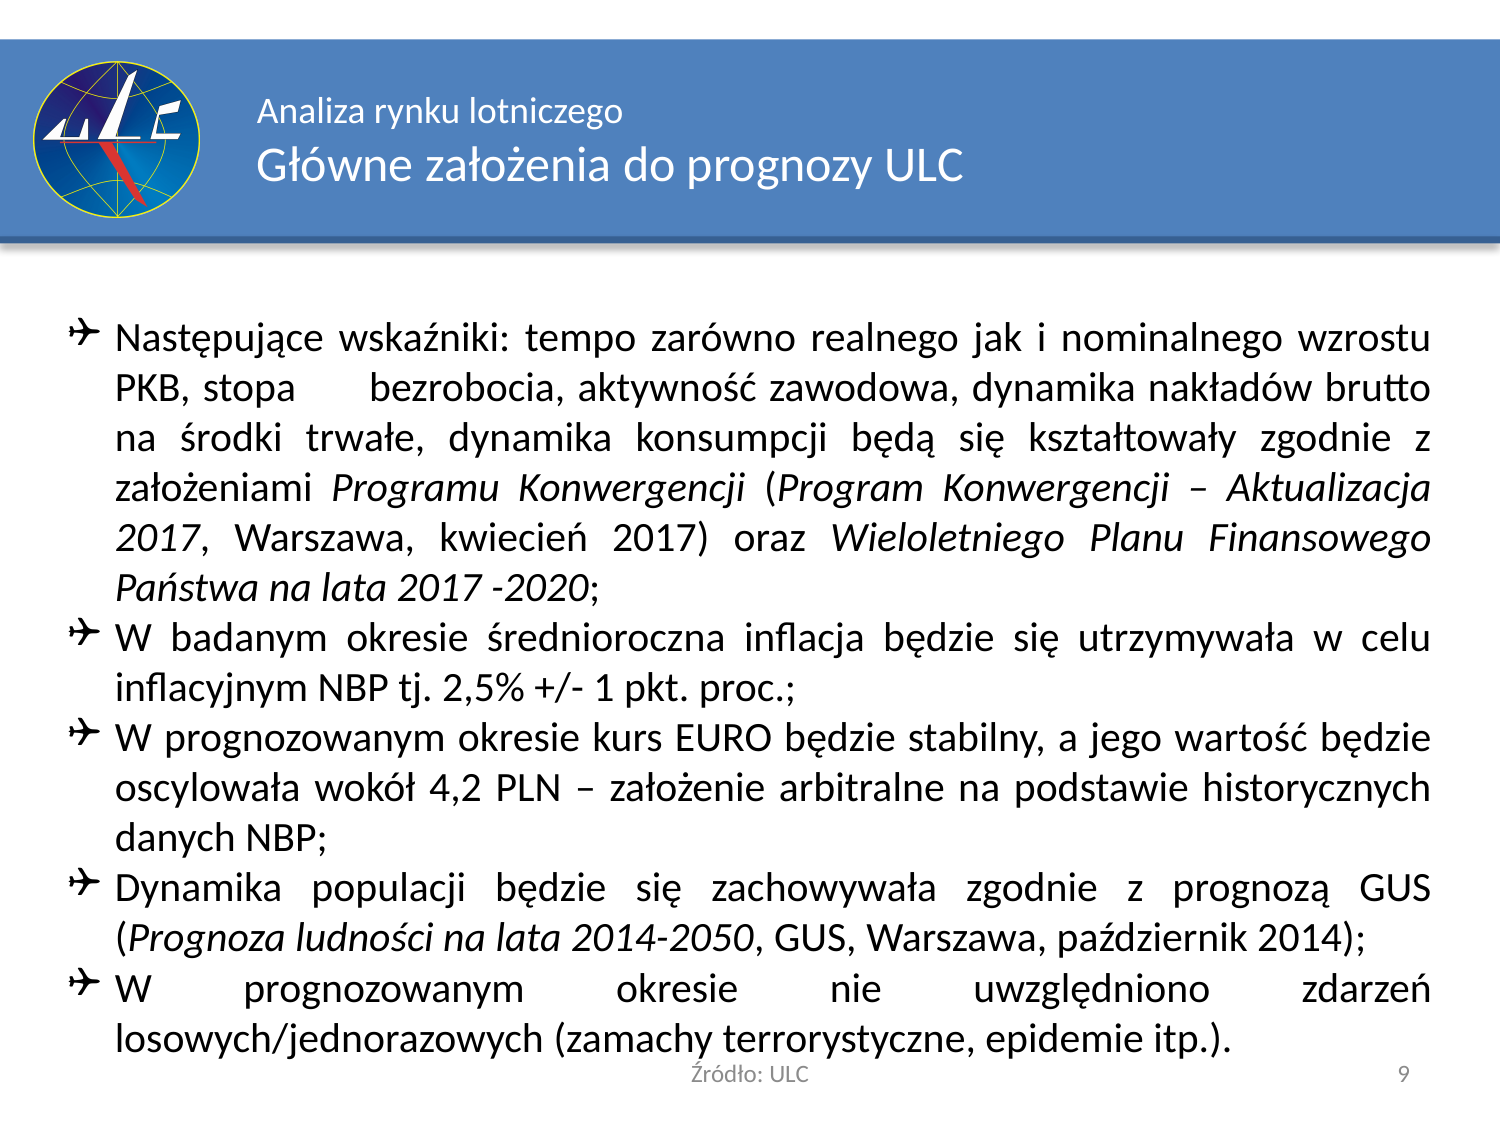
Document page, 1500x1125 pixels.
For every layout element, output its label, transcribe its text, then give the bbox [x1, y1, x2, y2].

picture [33, 61, 200, 218]
text_box Następujące wskaźniki: tempo zarówno realnego jak i nominalnego wzrostu PKB, stopa bezrobocia, aktywność zawodowa, dynamika nakładów brutto na środki trwałe, dynamika konsumpcji będą się kształtowały zgodnie z założeniami Programu Konwergencji (Program Konwergencji – Aktualizacja 2017, Warszawa, kwiecień 2017) oraz Wieloletniego Planu Finansowego Państwa na lata 2017 -2020; W badanym okresie średnioroczna inflacja będzie się utrzymywała w celu inflacyjnym NBP tj. 2,5% +/- 1 pkt. proc.; W prognozowanym okresie kurs EURO będzie stabilny, a jego wartość będzie oscylowała wokół 4,2 PLN – założenie arbitralne na podstawie historycznych danych NBP; Dynamika populacji będzie się zachowywała zgodnie z prognozą GUS (Prognoza ludności na lata 2014-2050, GUS, Warszawa, październik 2014); W prognozowanym okresie nie uwzględniono zdarzeń losowych/jednorazowych (zamachy terrorystyczne, epidemie itp.). [53, 302, 1447, 1113]
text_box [0, 39, 1500, 244]
